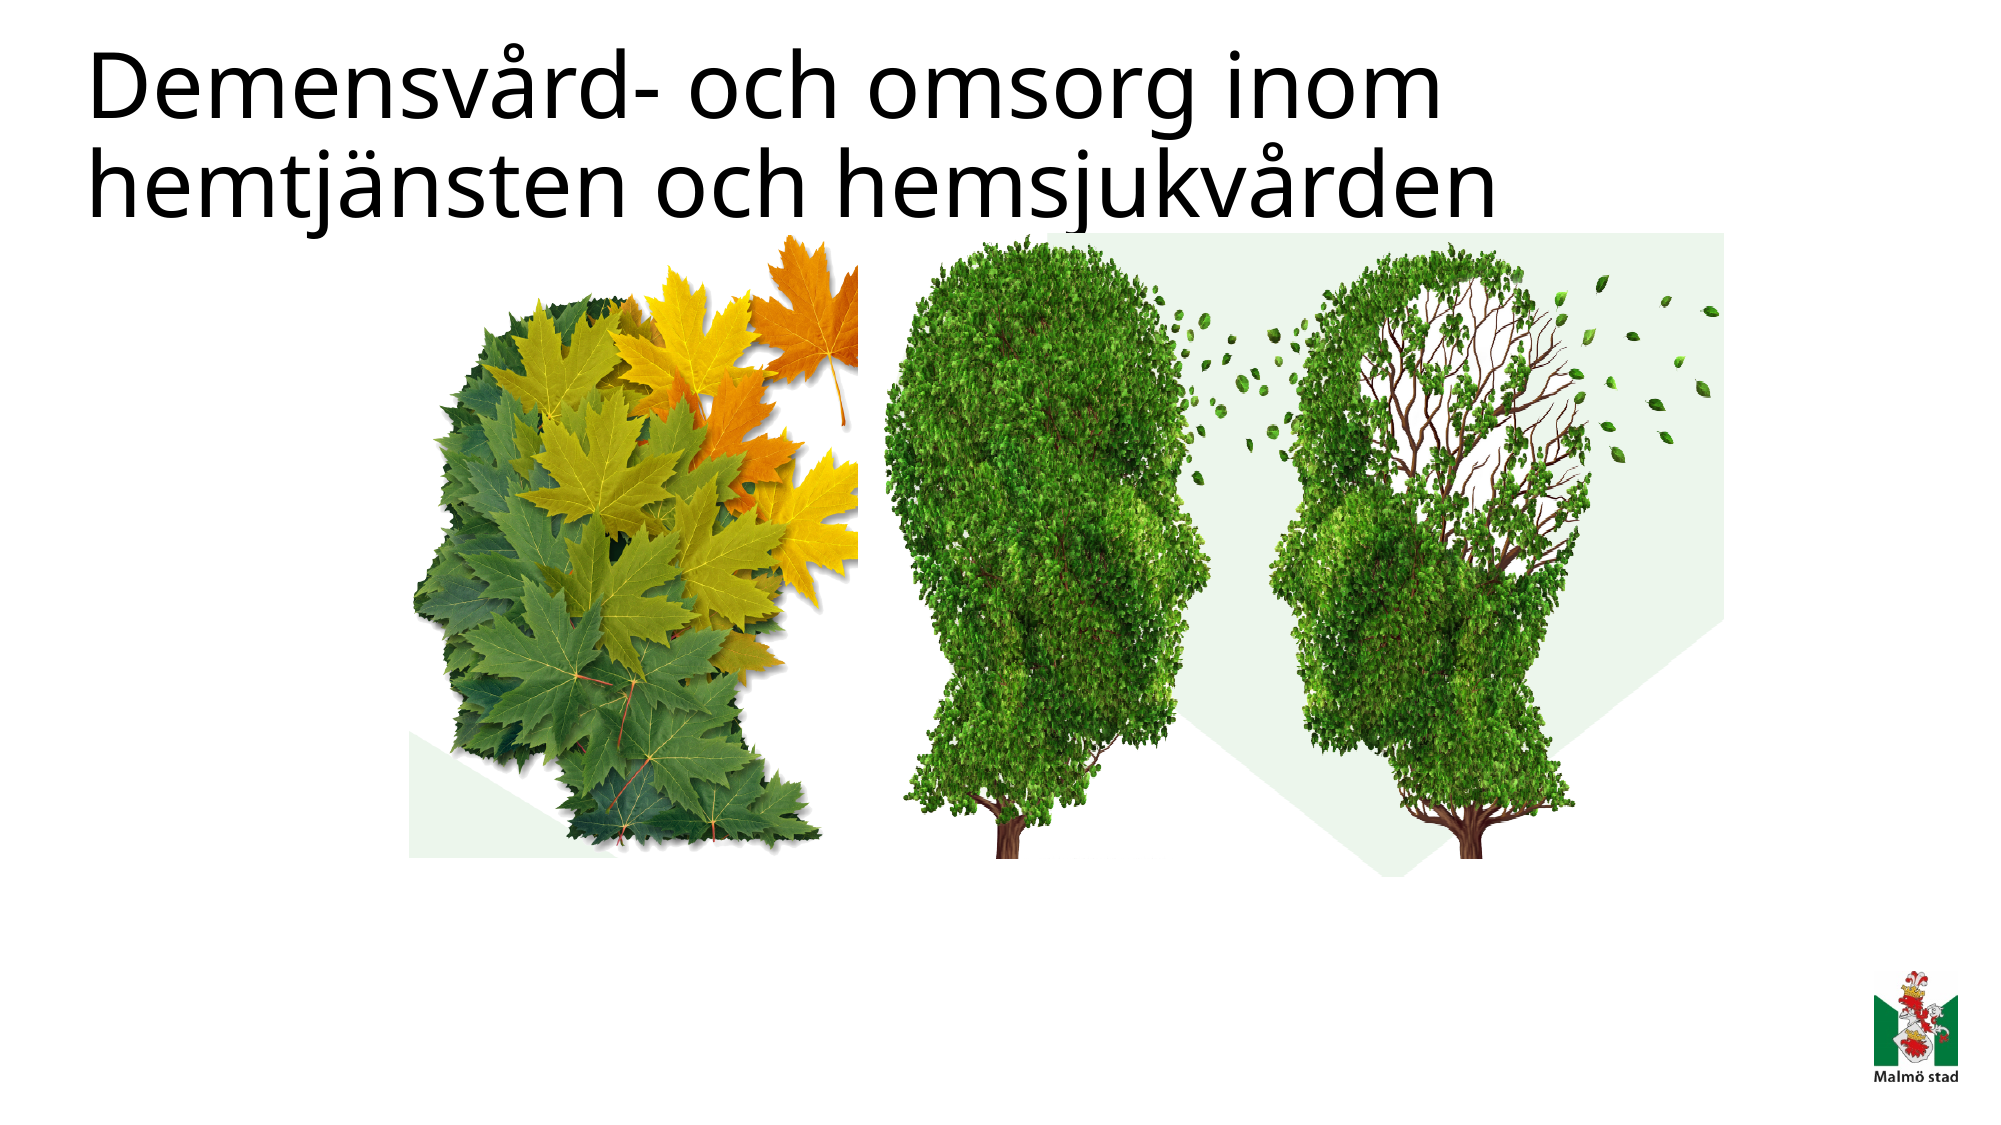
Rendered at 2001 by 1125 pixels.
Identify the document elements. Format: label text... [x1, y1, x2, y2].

title Demensvård- och omsorg inom hemtjänsten och hemsjukvården [70, 45, 1900, 233]
picture [409, 233, 1725, 877]
picture [1874, 971, 1958, 1082]
